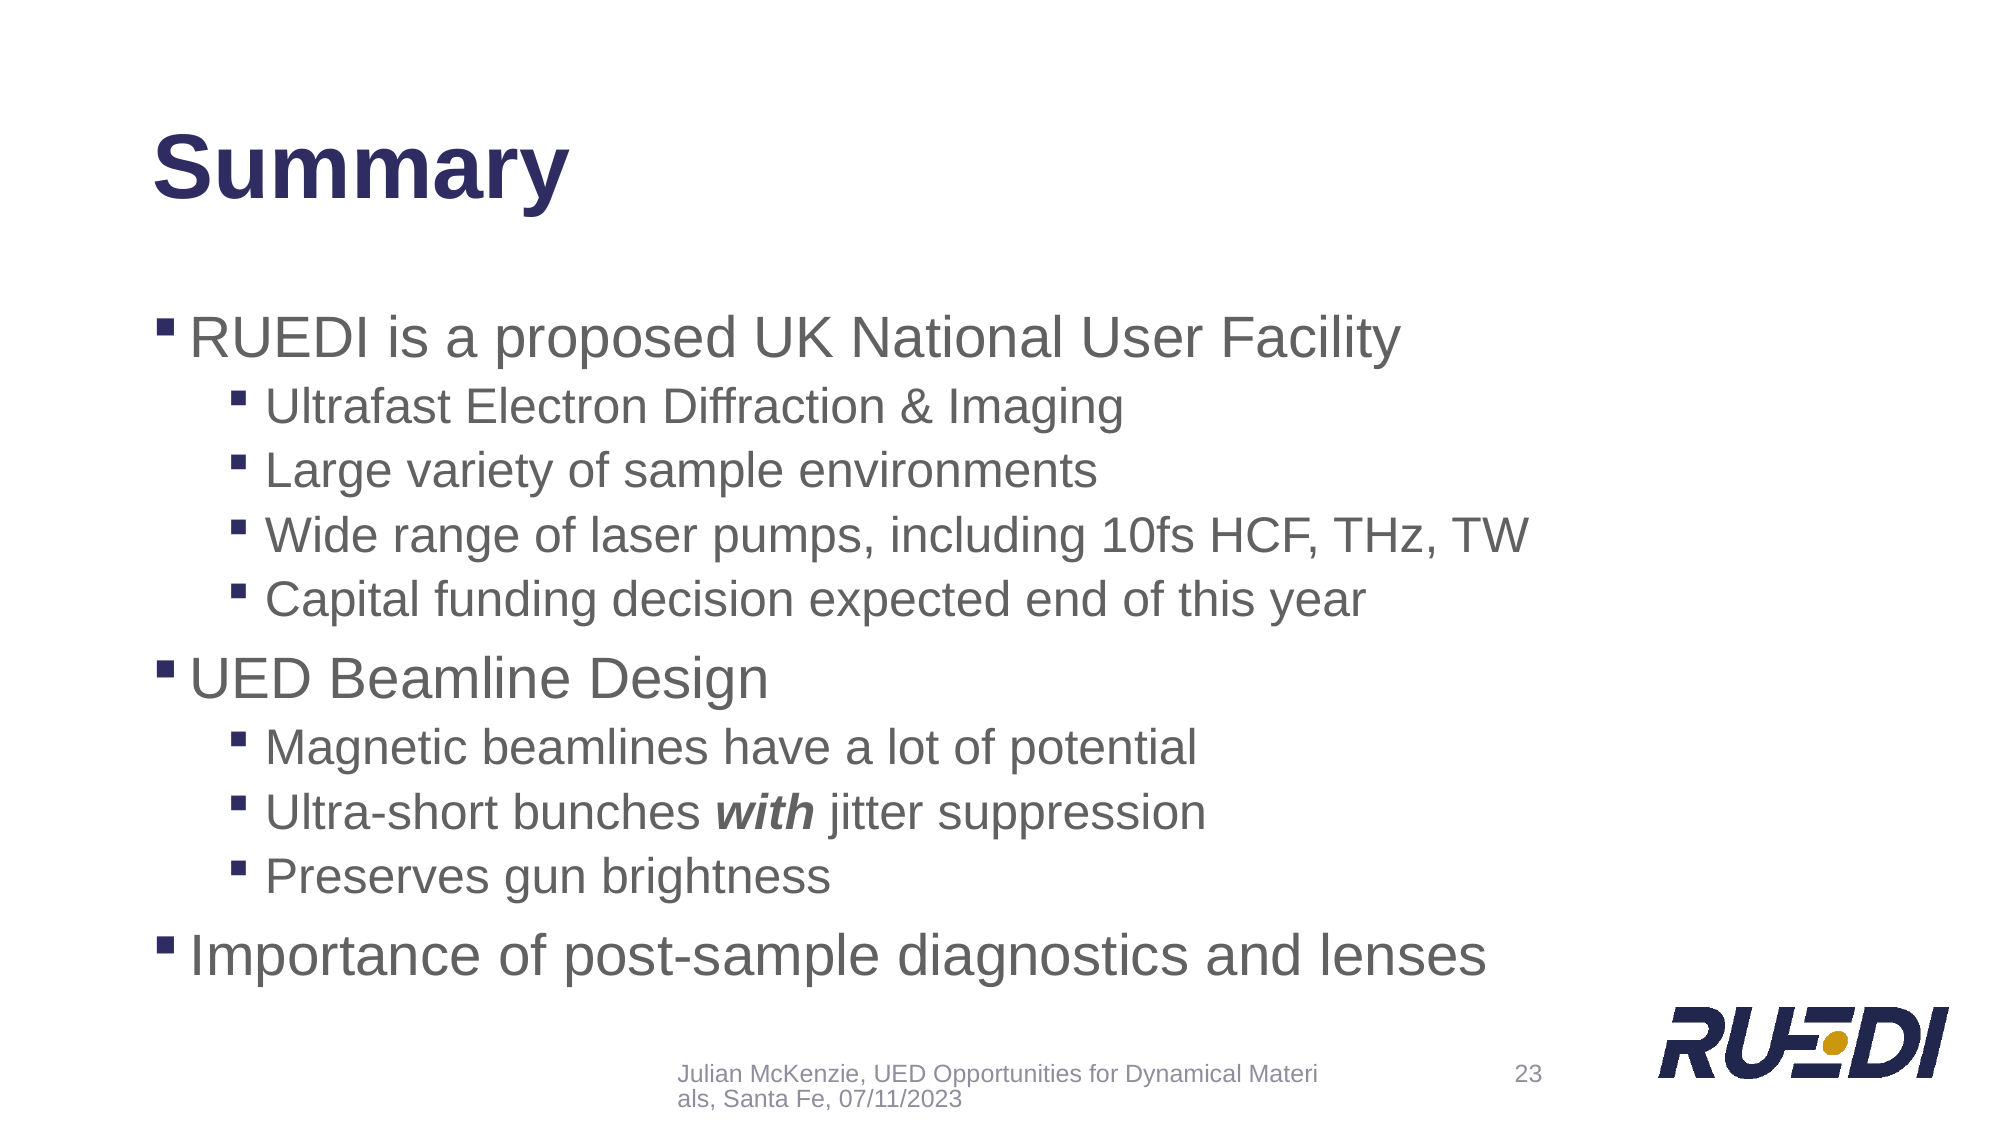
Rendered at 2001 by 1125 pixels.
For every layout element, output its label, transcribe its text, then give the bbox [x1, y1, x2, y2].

slide_number 23 [1499, 1042, 1950, 1103]
picture [1658, 1007, 1949, 1042]
title Summary [137, 59, 1863, 278]
footer Julian McKenzie, UED Opportunities for Dynamical Materials, Santa Fe, 07/11/2023 [662, 1042, 1338, 1103]
list RUEDI is a proposed UK National User Facility Ultrafast Electron Diffraction & Imaging Large variety of sample environments Wide range of laser pumps, including 10fs HCF, THz, TW Capital funding decision expected end of this year UED Beamline Design Magnetic beamlines have a lot of potential Ultra-short bunches with jitter suppression Preserves gun brightness Importance of post-sample diagnostics and lenses [137, 299, 1863, 1014]
